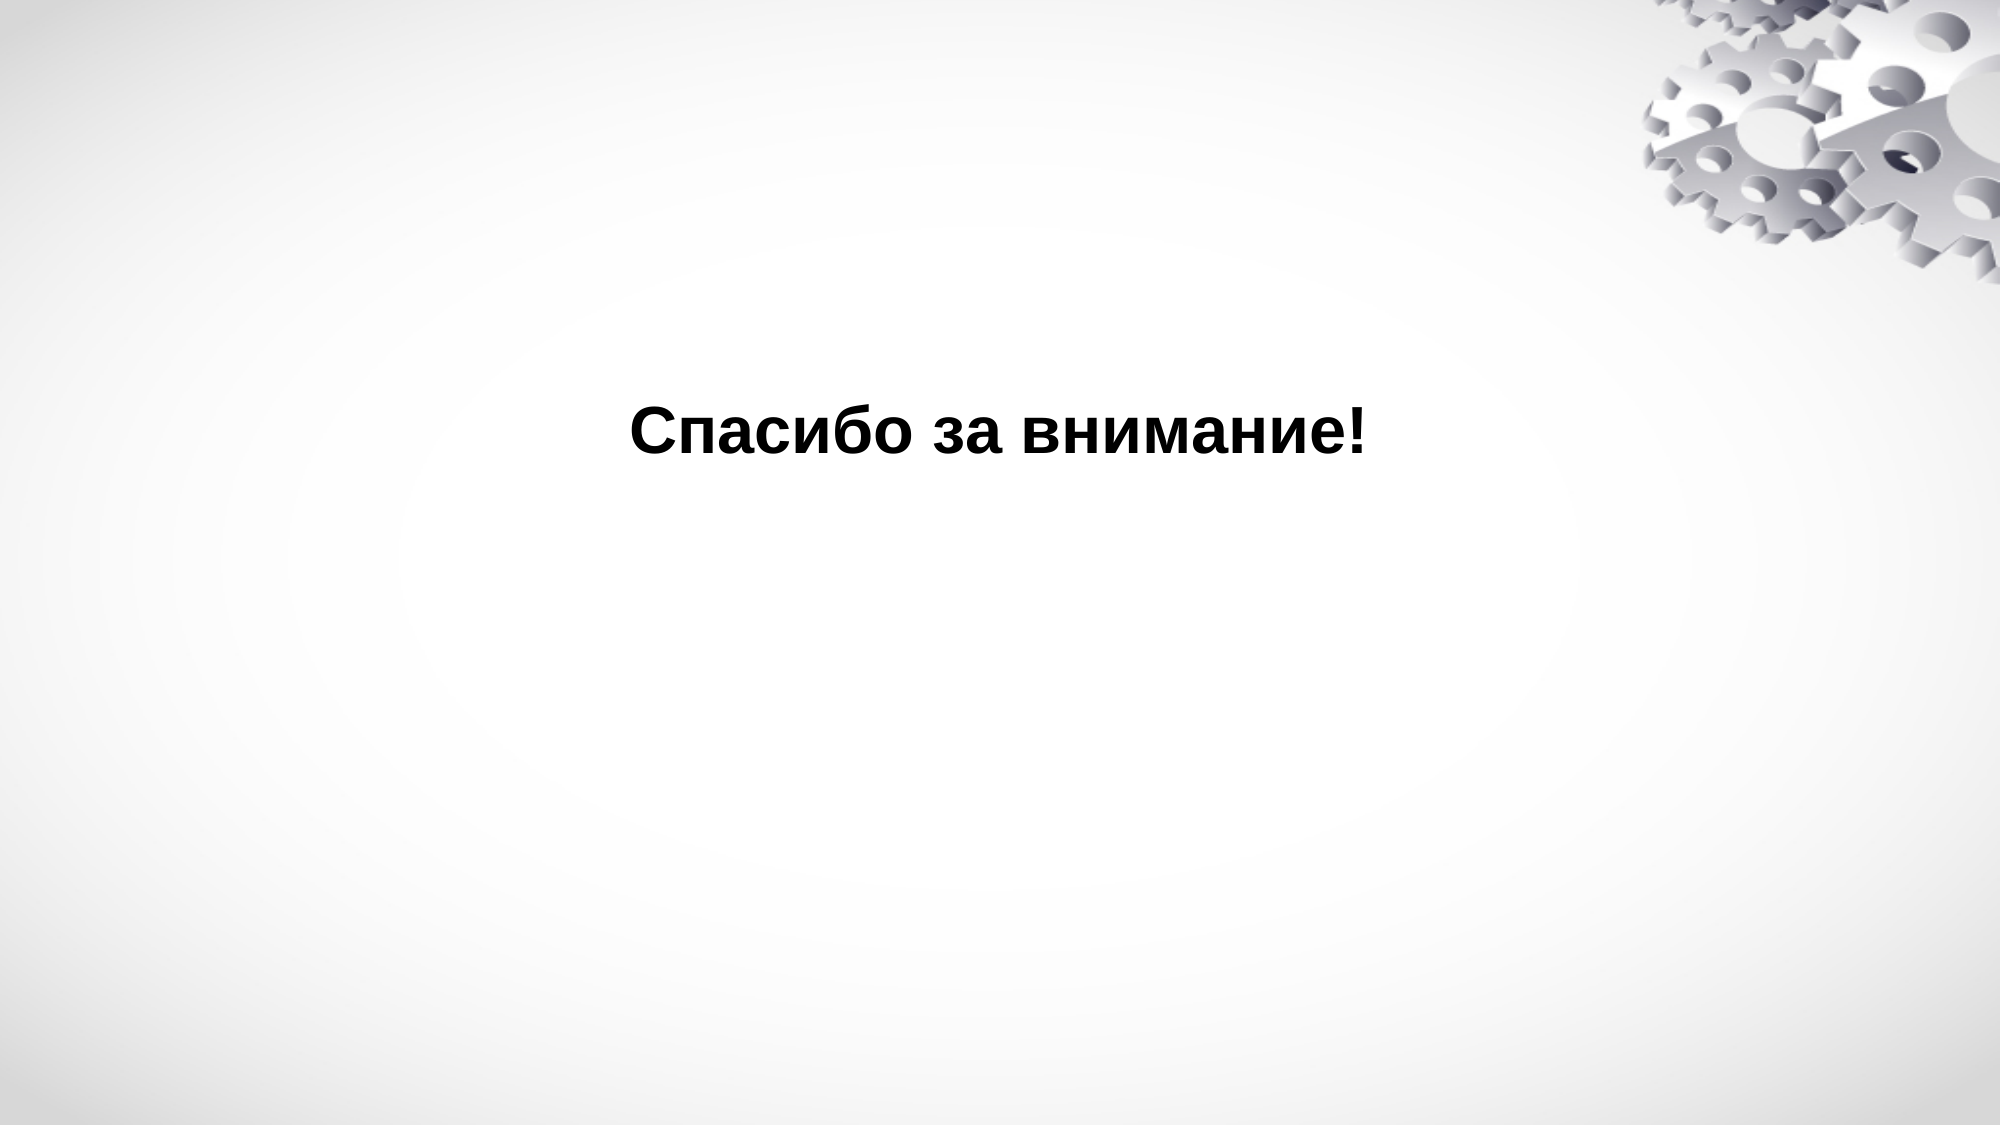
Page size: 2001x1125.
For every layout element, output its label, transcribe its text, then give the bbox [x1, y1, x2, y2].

list Спасибо за внимание! [98, 192, 1901, 1006]
picture [0, 0, 2000, 1125]
